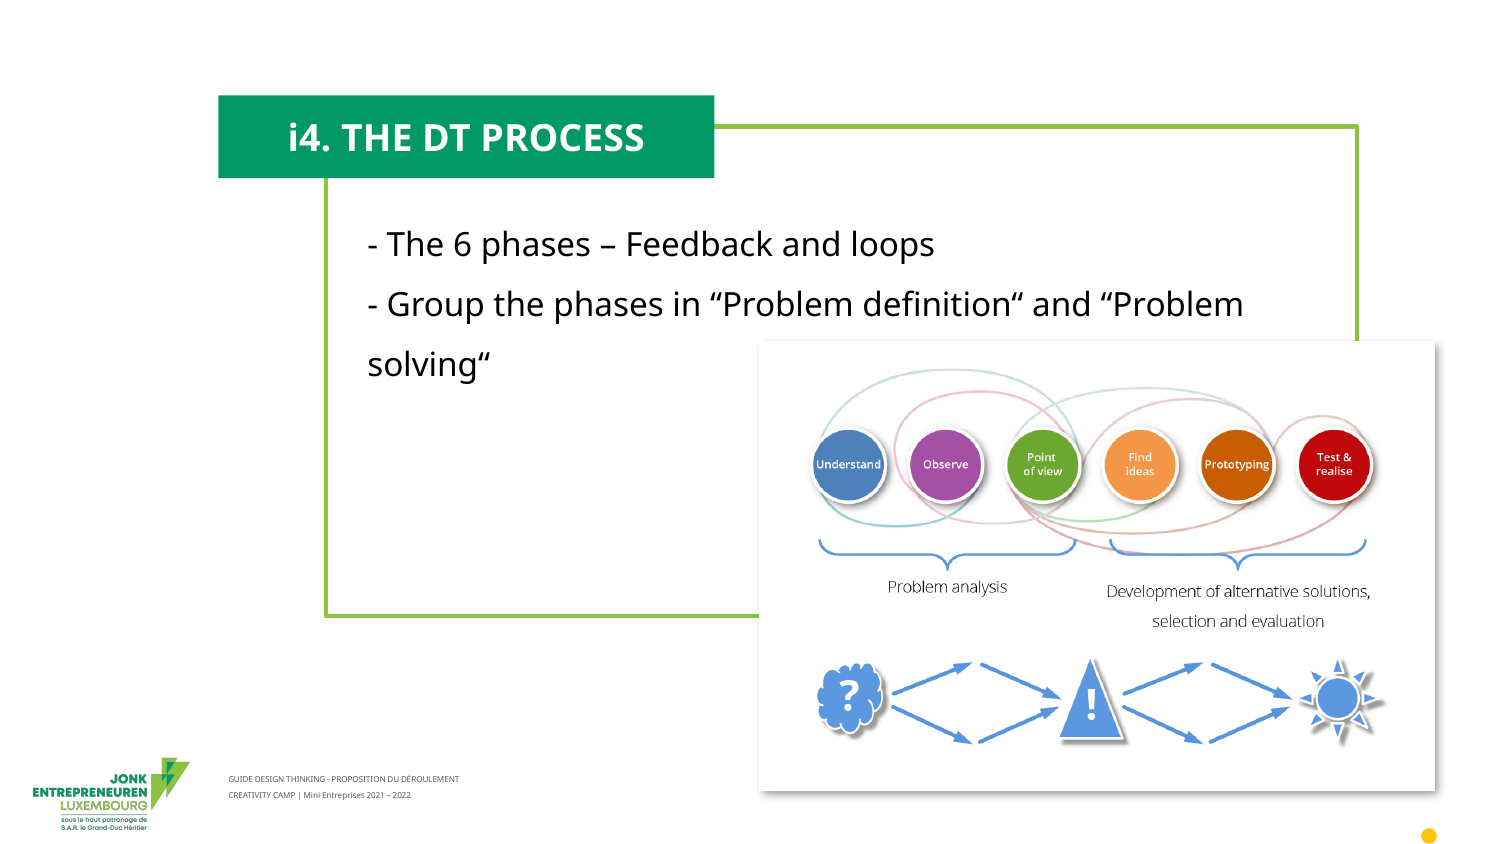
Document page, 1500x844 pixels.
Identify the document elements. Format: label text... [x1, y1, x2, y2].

text_box i4. THE DT PROCESS [216, 93, 716, 180]
picture [1421, 828, 1437, 844]
picture [758, 340, 1435, 792]
picture [21, 746, 202, 844]
text_box - The 6 phases – Feedback and loops - Group the phases in “Problem deﬁnition“ and “Problem solving“ [325, 126, 1358, 617]
